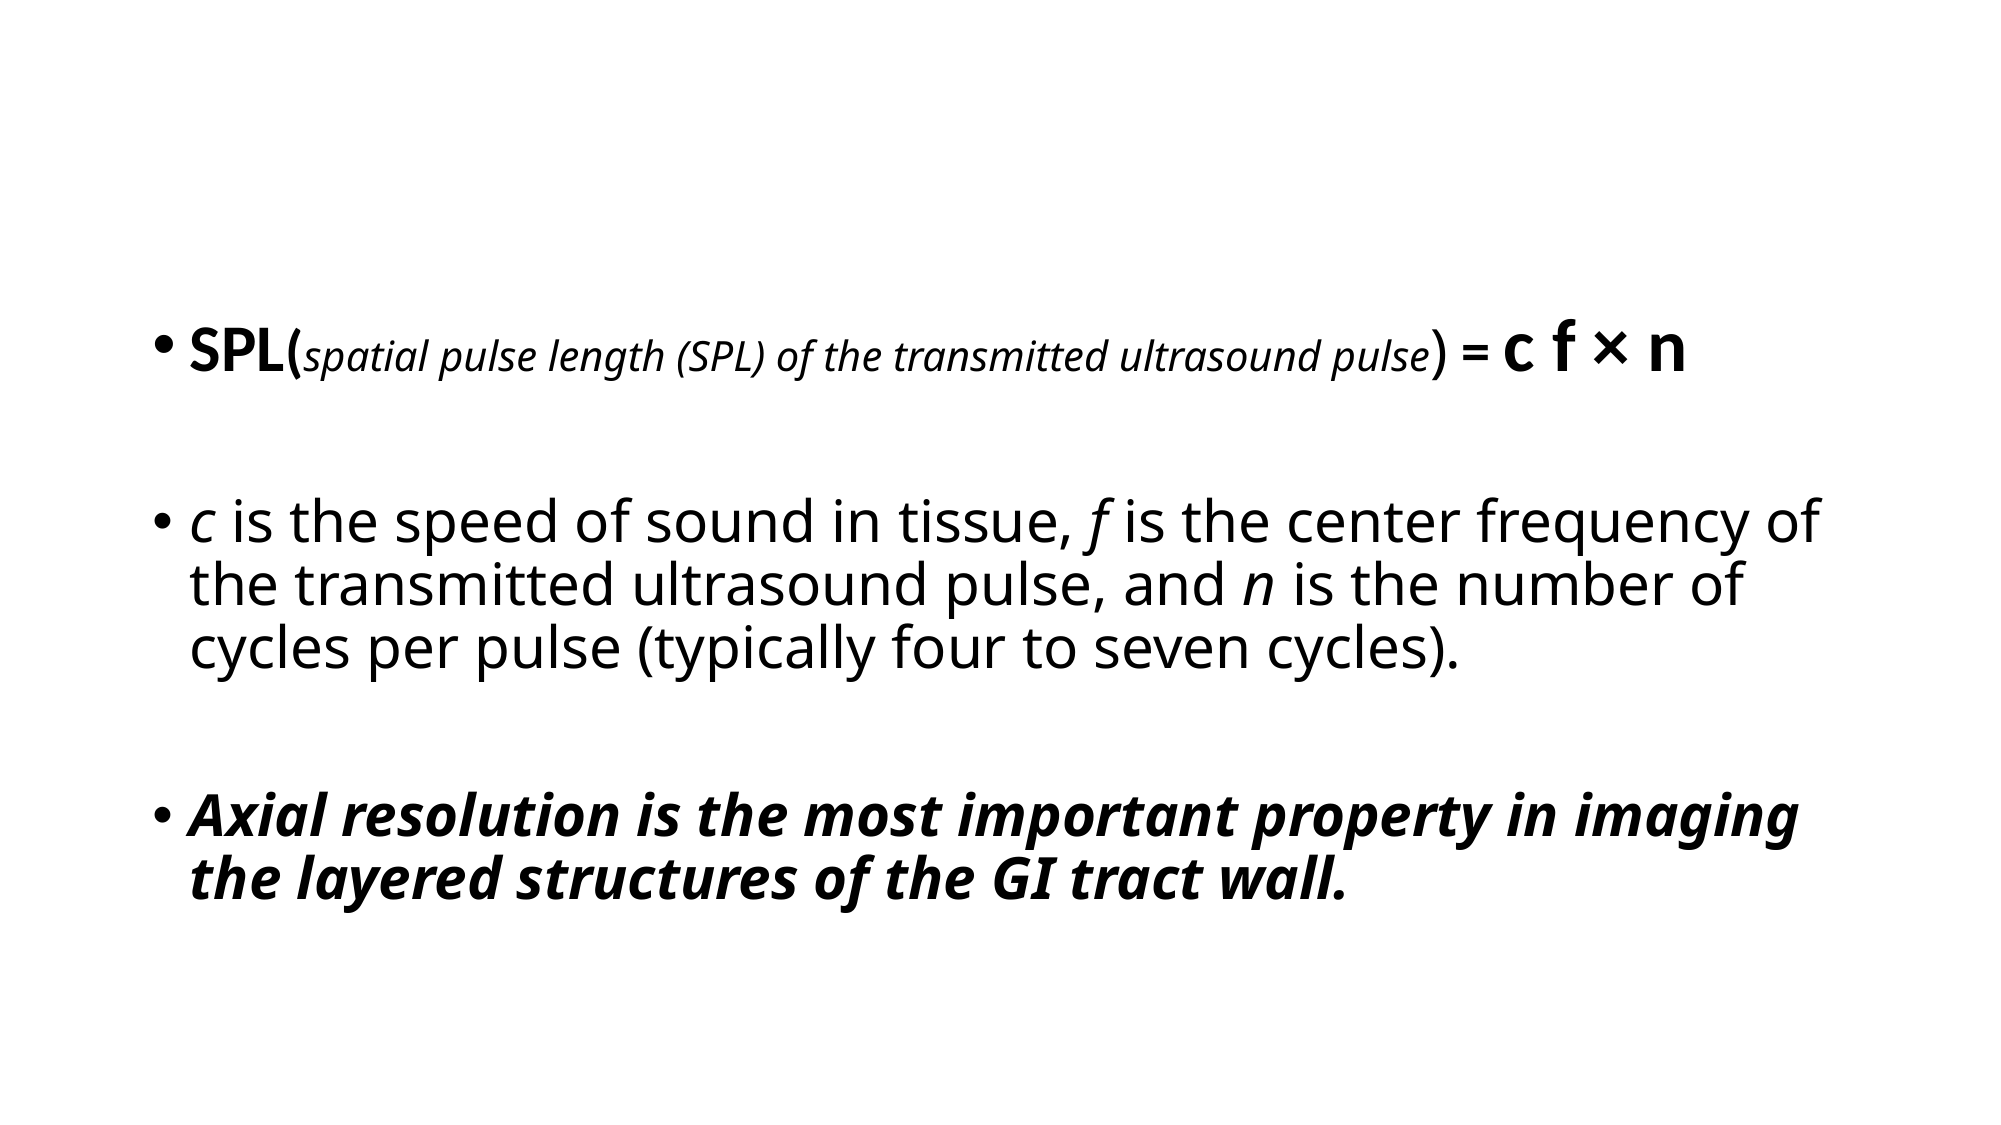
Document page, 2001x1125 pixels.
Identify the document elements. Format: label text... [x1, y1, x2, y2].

list SPL(spatial pulse length (SPL) of the transmitted ultrasound pulse) = c f × n c is the speed of sound in tissue, f is the center frequency of the transmitted ultrasound pulse, and n is the number of cycles per pulse (typically four to seven cycles). Axial resolution is the most important property in imaging the layered structures of the GI tract wall. [137, 299, 1863, 1014]
